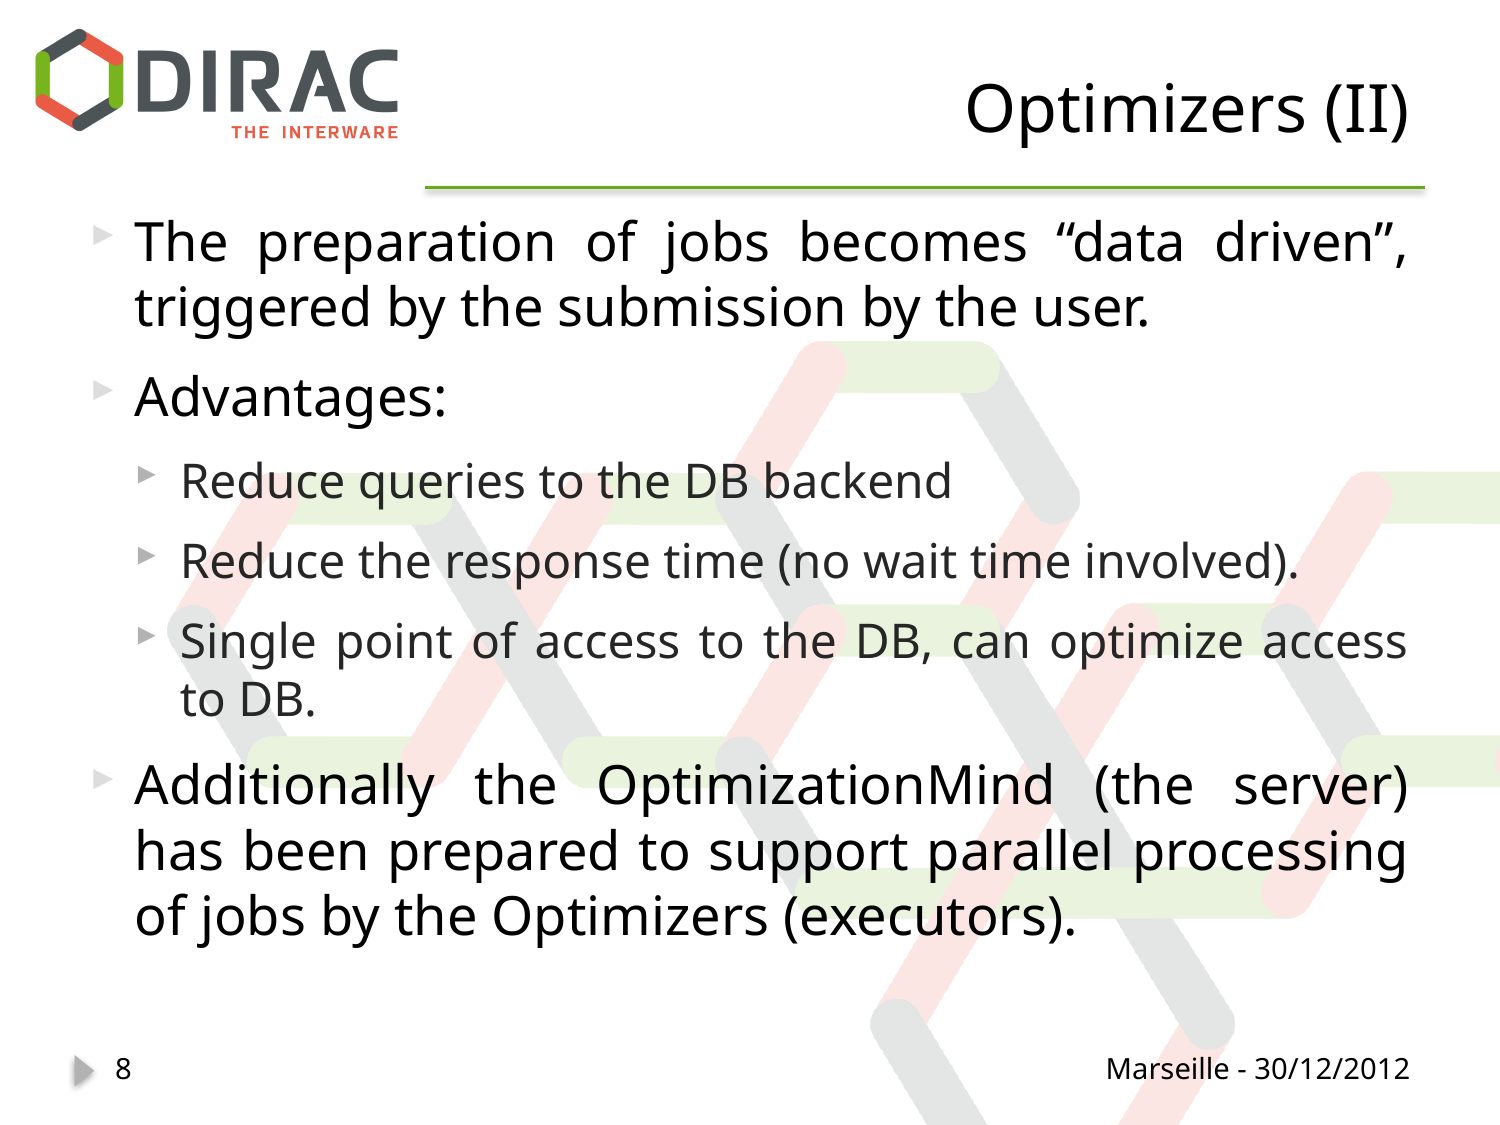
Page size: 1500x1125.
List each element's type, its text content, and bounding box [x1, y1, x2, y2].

slide_number 8 [100, 1042, 426, 1103]
title Optimizers (II) [425, 24, 1425, 188]
picture [24, 24, 409, 143]
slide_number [1050, 1042, 1426, 1103]
list The preparation of jobs becomes “data driven”, triggered by the submission by the user. Advantages: Reduce queries to the DB backend Reduce the response time (no wait time involved). Single point of access to the DB, can optimize access to DB. Additionally the OptimizationMind (the server) has been prepared to support parallel processing of jobs by the Optimizers (executors). [75, 200, 1425, 1010]
